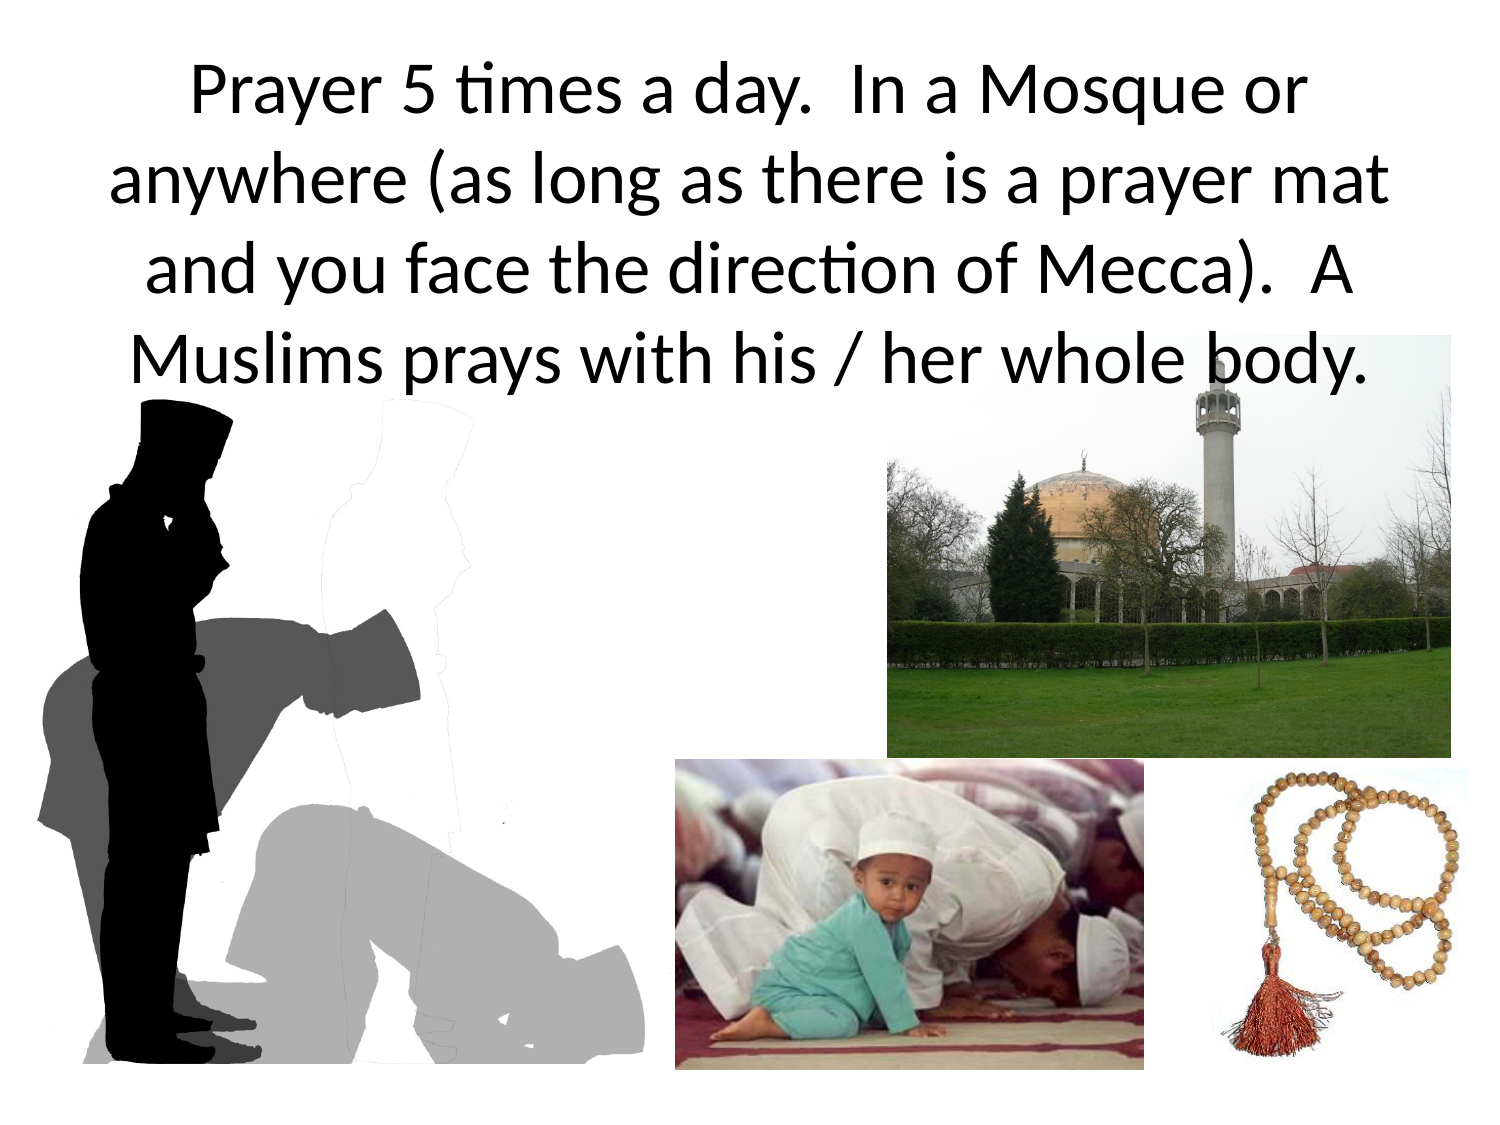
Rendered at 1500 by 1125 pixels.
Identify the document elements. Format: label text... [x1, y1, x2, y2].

title Prayer 5 times a day. In a Mosque or anywhere (as long as there is a prayer mat and you face the direction of Mecca). A Muslims prays with his / her whole body. [75, 37, 1425, 400]
picture [887, 335, 1468, 1064]
picture [37, 399, 1144, 1070]
